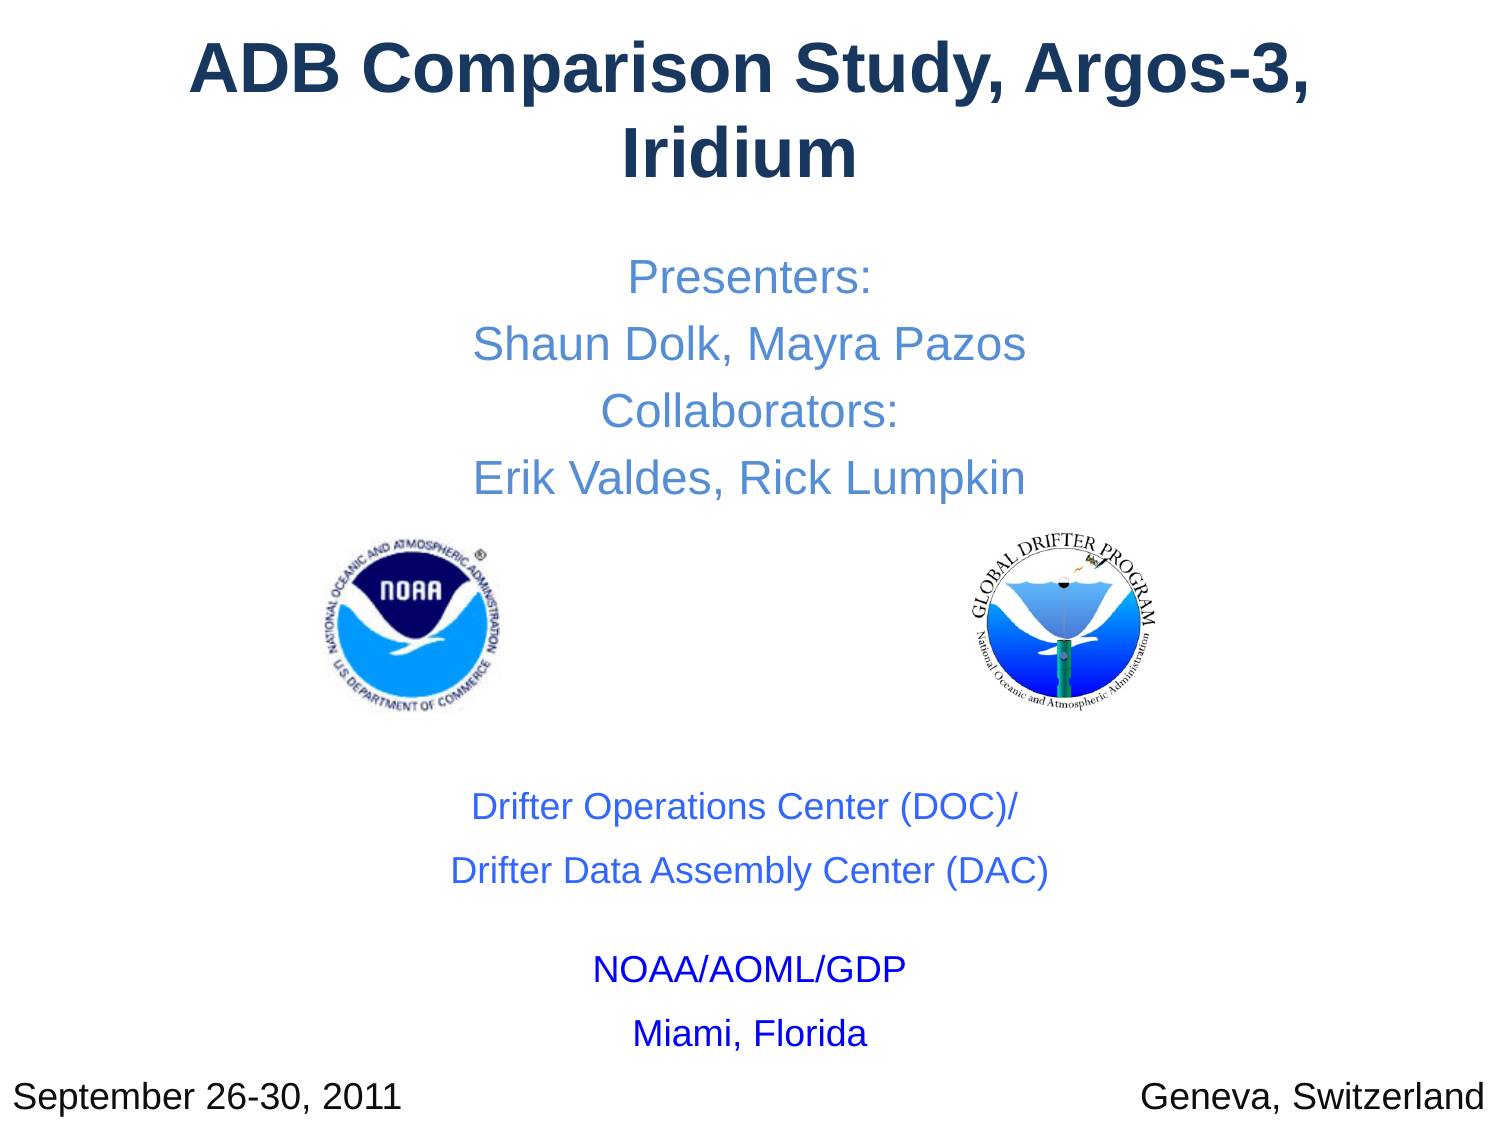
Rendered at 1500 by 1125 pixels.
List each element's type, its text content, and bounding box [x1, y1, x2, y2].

text_box Geneva, Switzerland [1125, 1064, 1500, 1125]
subtitle Presenters: Shaun Dolk, Mayra Pazos Collaborators: Erik Valdes, Rick Lumpkin [218, 237, 1282, 513]
text_box September 26-30, 2011 [0, 1064, 428, 1125]
picture [324, 537, 501, 713]
text_box Drifter Operations Center (DOC)/ Drifter Data Assembly Center (DAC) NOAA/AOML/GDP Miami, Florida [374, 774, 1125, 1062]
title ADB Comparison Study, Argos-3, Iridium [131, 12, 1369, 200]
picture [962, 524, 1164, 715]
